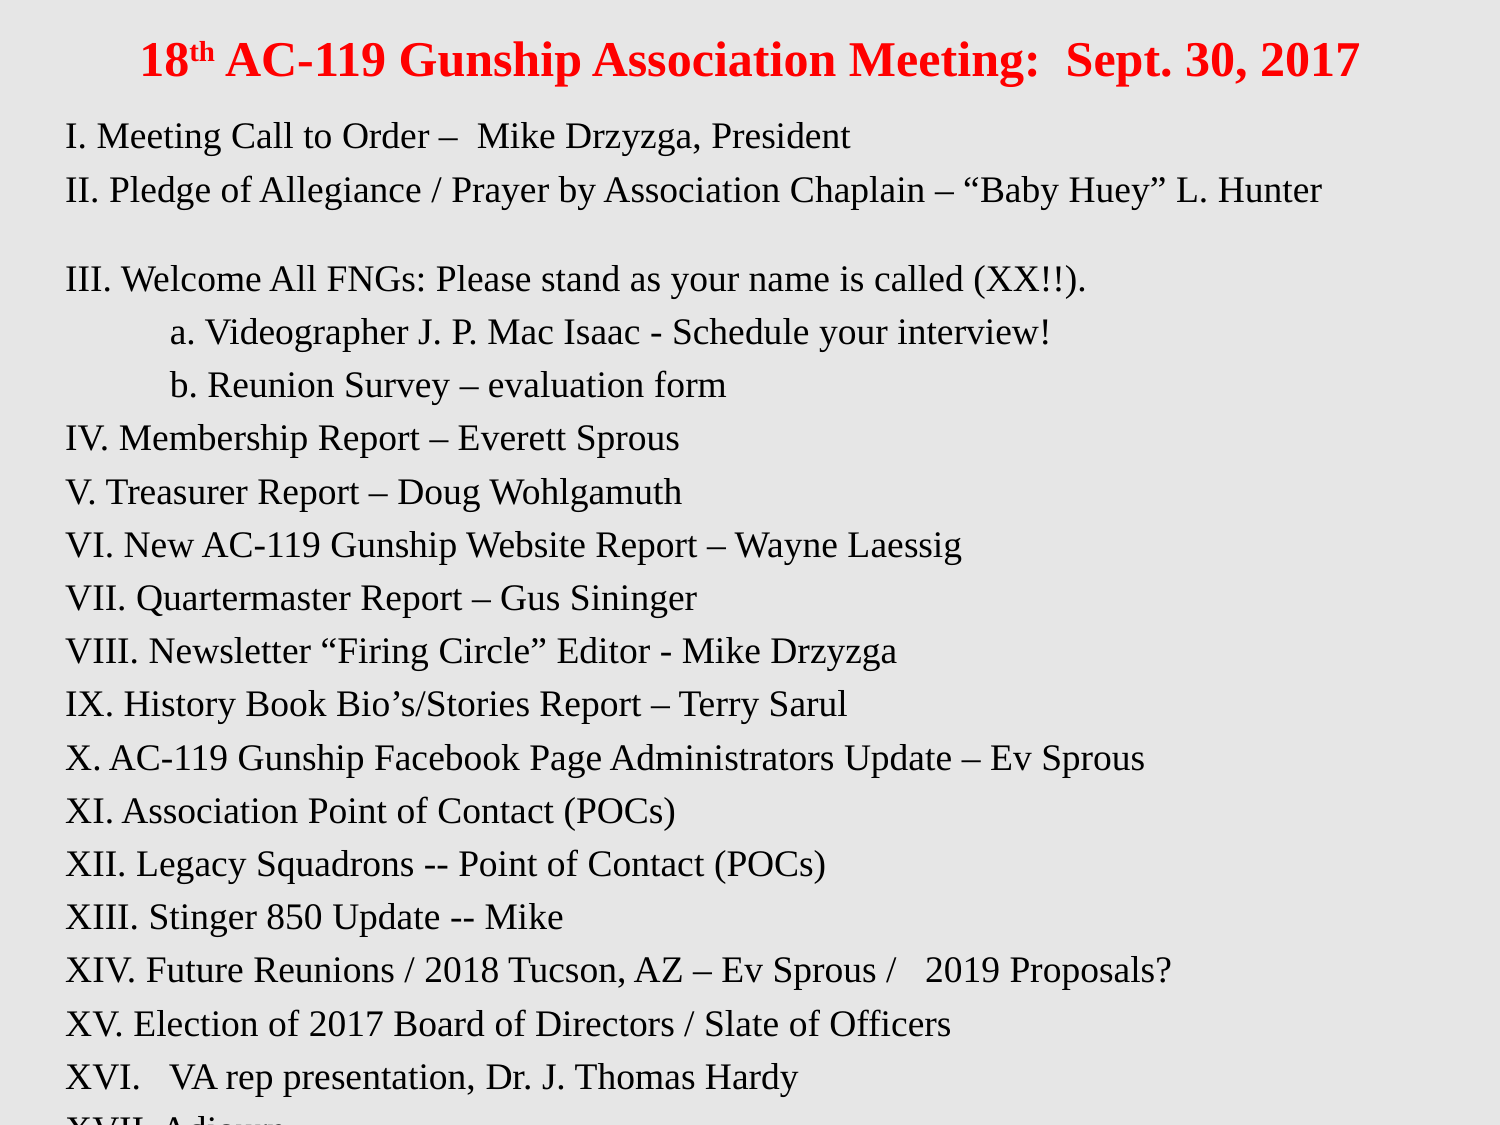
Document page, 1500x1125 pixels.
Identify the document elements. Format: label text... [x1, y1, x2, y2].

text_box I. Meeting Call to Order – Mike Drzyzga, President II. Pledge of Allegiance / Prayer by Association Chaplain – “Baby Huey” L. Hunter III. Welcome All FNGs: Please stand as your name is called (XX!!). a. Videographer J. P. Mac Isaac - Schedule your interview! b. Reunion Survey – evaluation form IV. Membership Report – Everett Sprous V. Treasurer Report – Doug Wohlgamuth VI. New AC-119 Gunship Website Report – Wayne Laessig VII. Quartermaster Report – Gus Sininger VIII. Newsletter “Firing Circle” Editor - Mike Drzyzga IX. History Book Bio’s/Stories Report – Terry Sarul X. AC-119 Gunship Facebook Page Administrators Update – Ev Sprous XI. Association Point of Contact (POCs) XII. Legacy Squadrons -- Point of Contact (POCs) XIII. Stinger 850 Update -- Mike XIV. Future Reunions / 2018 Tucson, AZ – Ev Sprous / 2019 Proposals? XV. Election of 2017 Board of Directors / Slate of Officers XVI. VA rep presentation, Dr. J. Thomas Hardy XVII. Adjourn [49, 112, 1491, 1122]
text_box 18th AC-119 Gunship Association Meeting: Sept. 30, 2017 [112, 0, 1388, 109]
